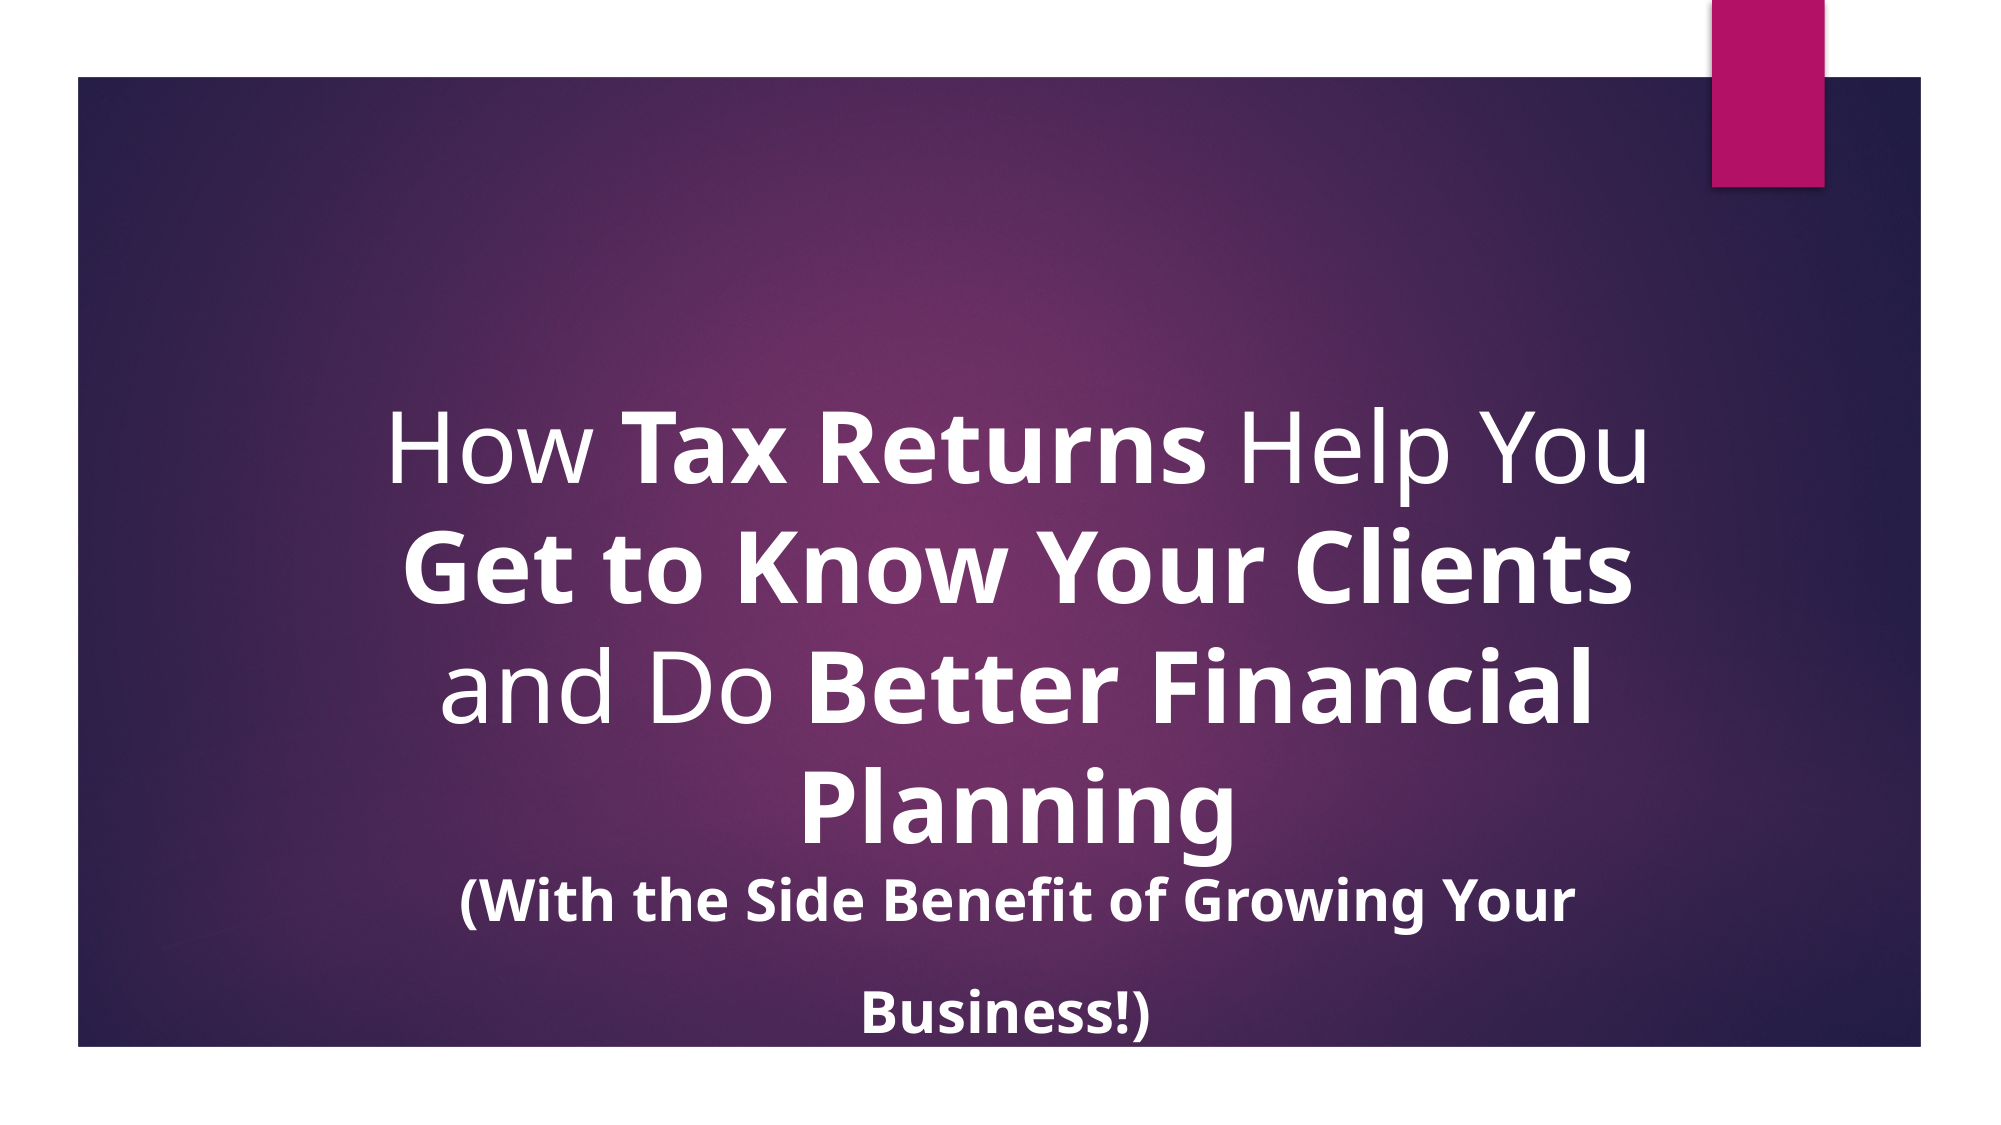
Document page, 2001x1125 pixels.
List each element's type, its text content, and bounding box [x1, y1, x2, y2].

text_box How Tax Returns Help You Get to Know Your Clients and Do Better Financial Planning (With the Side Benefit of Growing Your Business!) [293, 376, 1743, 1061]
